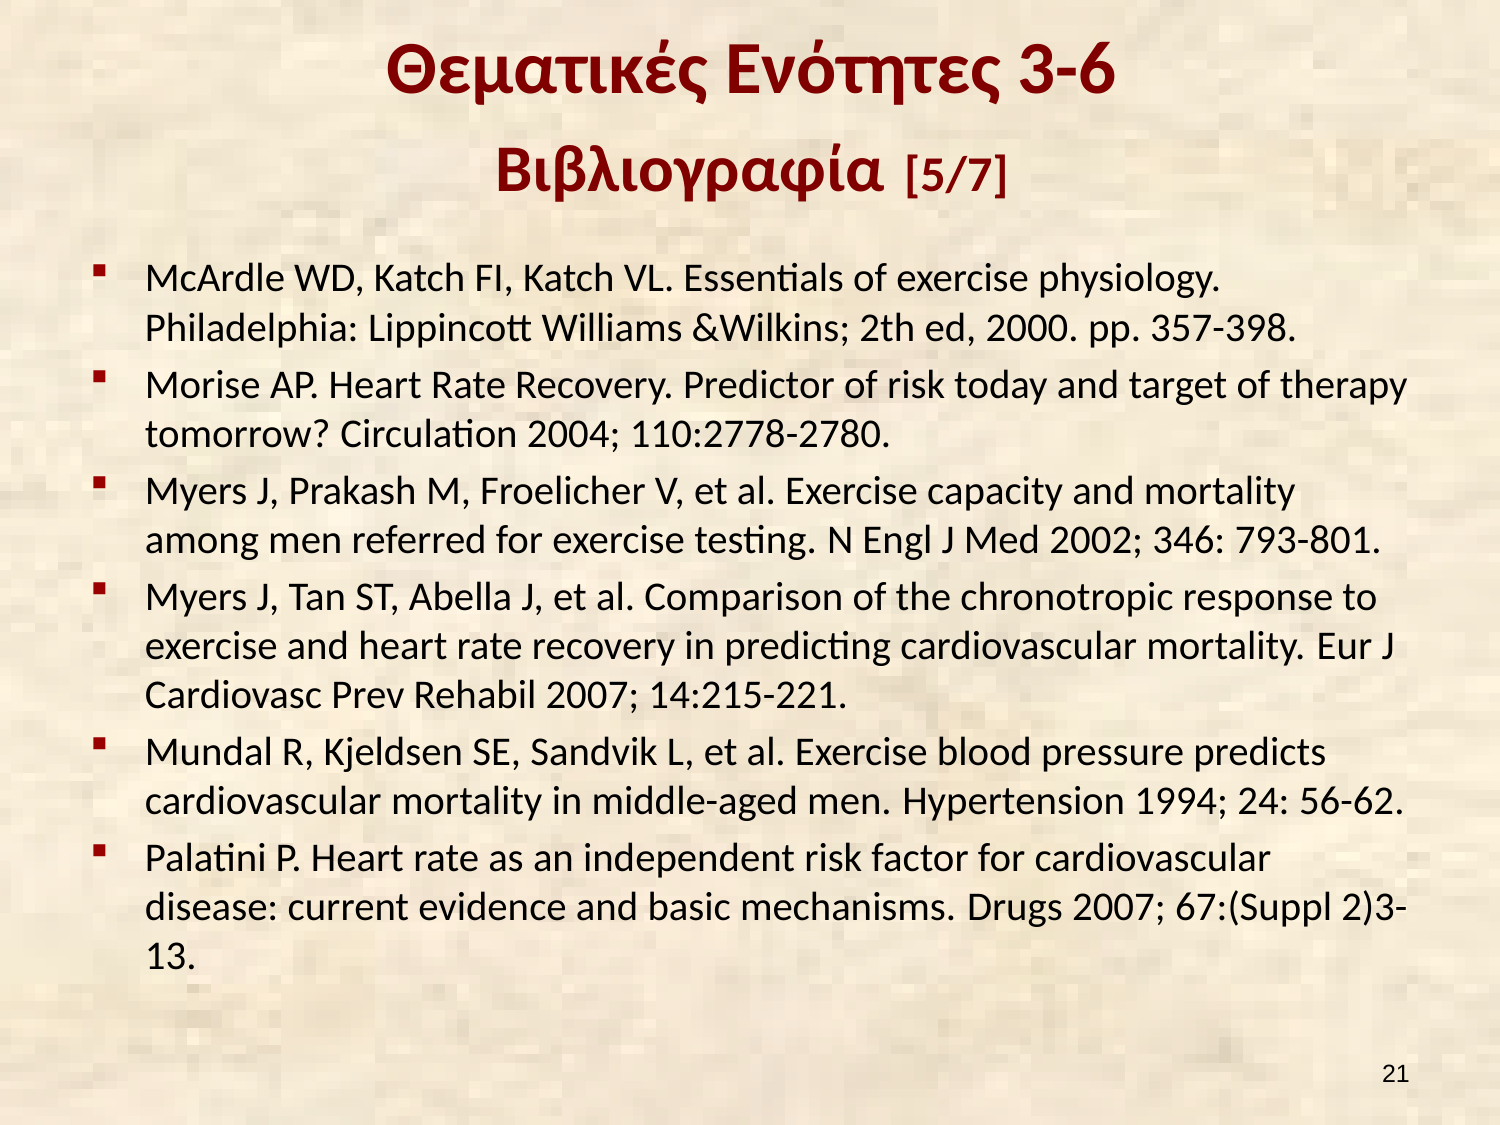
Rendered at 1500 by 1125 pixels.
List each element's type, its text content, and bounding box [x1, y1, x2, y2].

list McArdle WD, Katch FI, Katch VL. Essentials of exercise physiology. Philadelphia: Lippincott Williams &Wilkins; 2th ed, 2000. pp. 357-398. Morise AP. Heart Rate Recovery. Predictor of risk today and target of therapy tomorrow? Circulation 2004; 110:2778-2780. Myers J, Prakash M, Froelicher V, et al. Exercise capacity and mortality among men referred for exercise testing. N Engl J Med 2002; 346: 793-801. Myers J, Tan ST, Abella J, et al. Comparison of the chronotropic response to exercise and heart rate recovery in predicting cardiovascular mortality. Eur J Cardiovasc Prev Rehabil 2007; 14:215-221. Mundal R, Kjeldsen SE, Sandvik L, et al. Exercise blood pressure predicts cardiovascular mortality in middle-aged men. Hypertension 1994; 24: 56-62. Palatini P. Heart rate as an independent risk factor for cardiovascular disease: current evidence and basic mechanisms. Drugs 2007; 67:(Suppl 2)3-13. [75, 243, 1425, 1071]
slide_number 20 [1074, 1042, 1425, 1103]
title Θεματικές Ενότητες 3-6 Βιβλιογραφία [5/7] [76, 19, 1427, 208]
